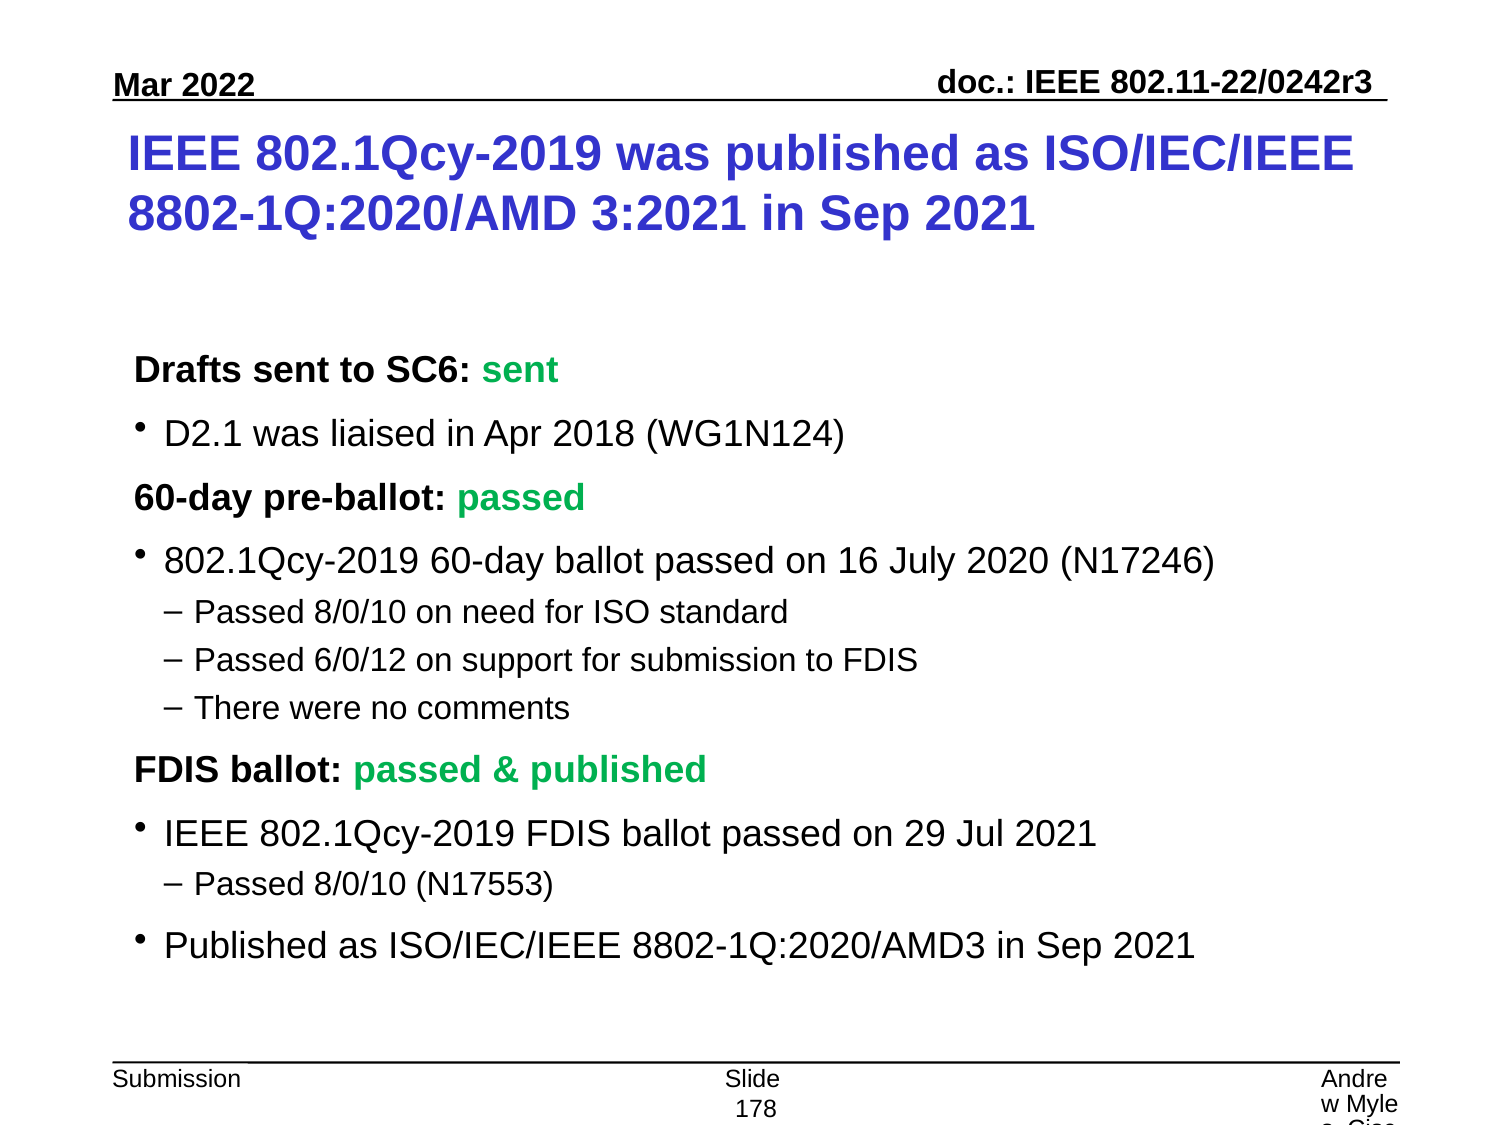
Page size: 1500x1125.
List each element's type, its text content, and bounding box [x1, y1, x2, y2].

list Drafts sent to SC6: sent D2.1 was liaised in Apr 2018 (WG1N124) 60-day pre-ballot: passed 802.1Qcy-2019 60-day ballot passed on 16 July 2020 (N17246) Passed 8/0/10 on need for ISO standard Passed 6/0/12 on support for submission to FDIS There were no comments FDIS ballot: passed & published IEEE 802.1Qcy-2019 FDIS ballot passed on 29 Jul 2021 Passed 8/0/10 (N17553) Published as ISO/IEC/IEEE 8802-1Q:2020/AMD3 in Sep 2021 [118, 337, 1394, 1013]
title IEEE 802.1Qcy-2019 was published as ISO/IEC/IEEE 8802-1Q:2020/AMD 3:2021 in Sep 2021 [112, 112, 1388, 288]
slide_number Slide 178 [709, 1061, 803, 1093]
footer Andrew Myles, Cisco [1320, 1061, 1402, 1093]
